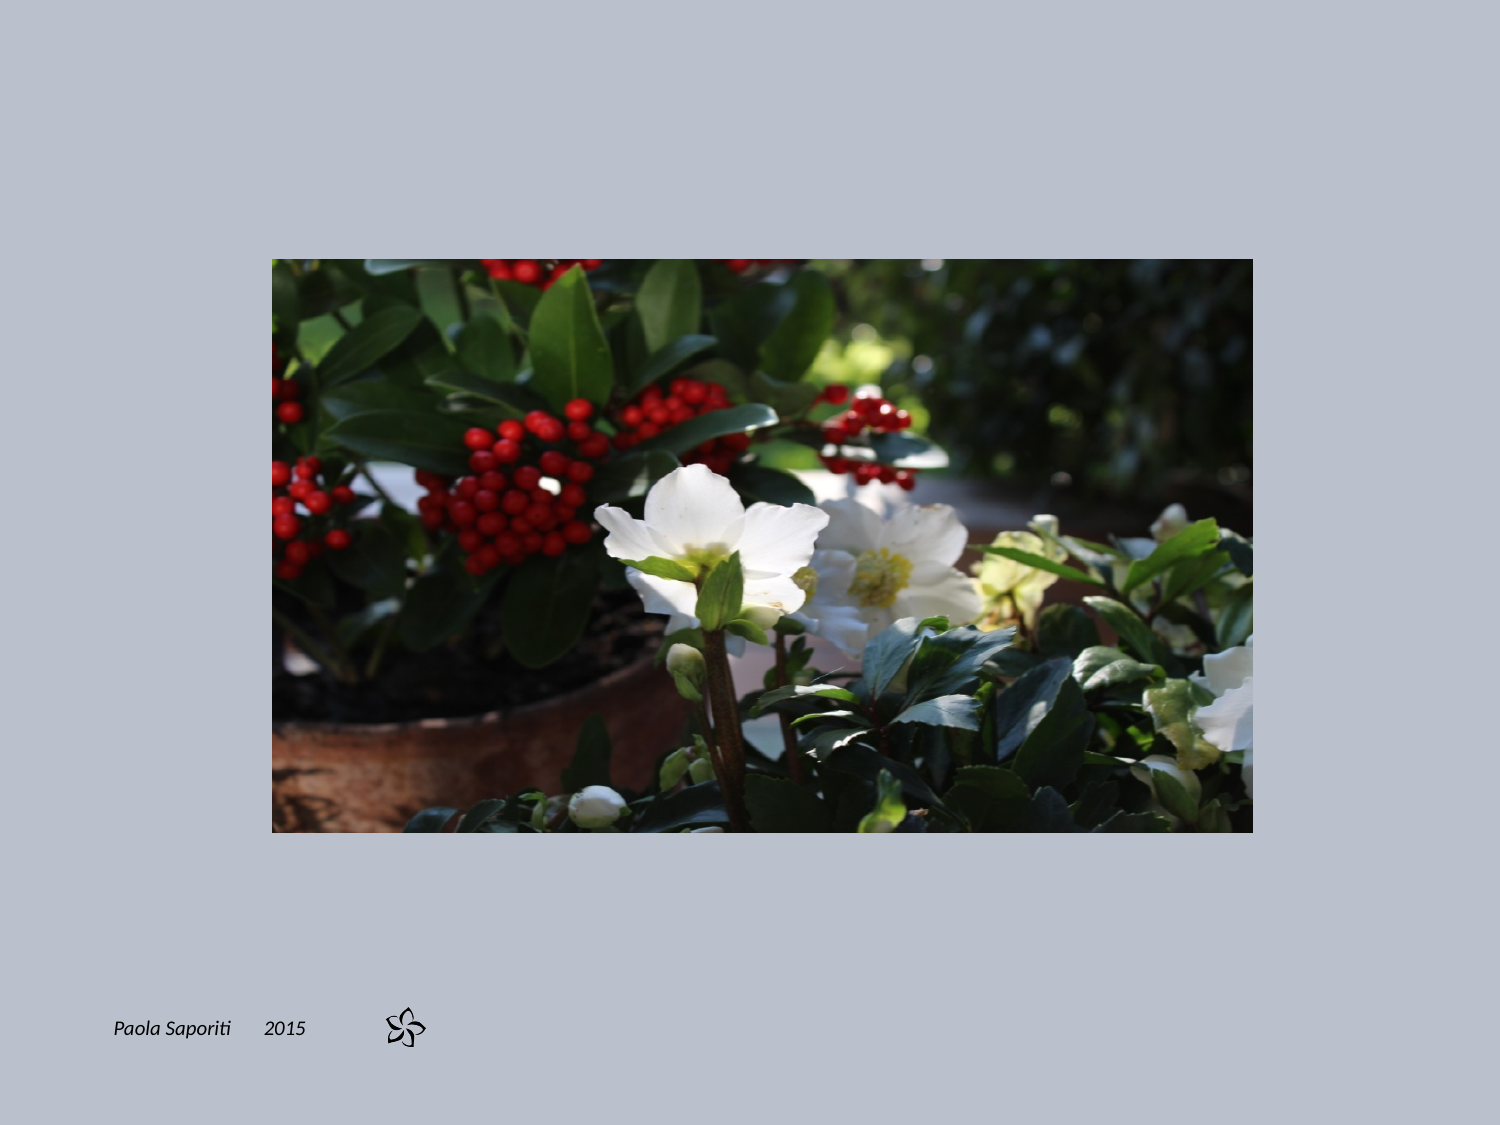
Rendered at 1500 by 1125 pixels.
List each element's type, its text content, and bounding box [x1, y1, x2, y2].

picture [272, 259, 1253, 833]
text_box Paola Saporiti 2015 [98, 1007, 321, 1048]
picture [379, 1002, 432, 1052]
